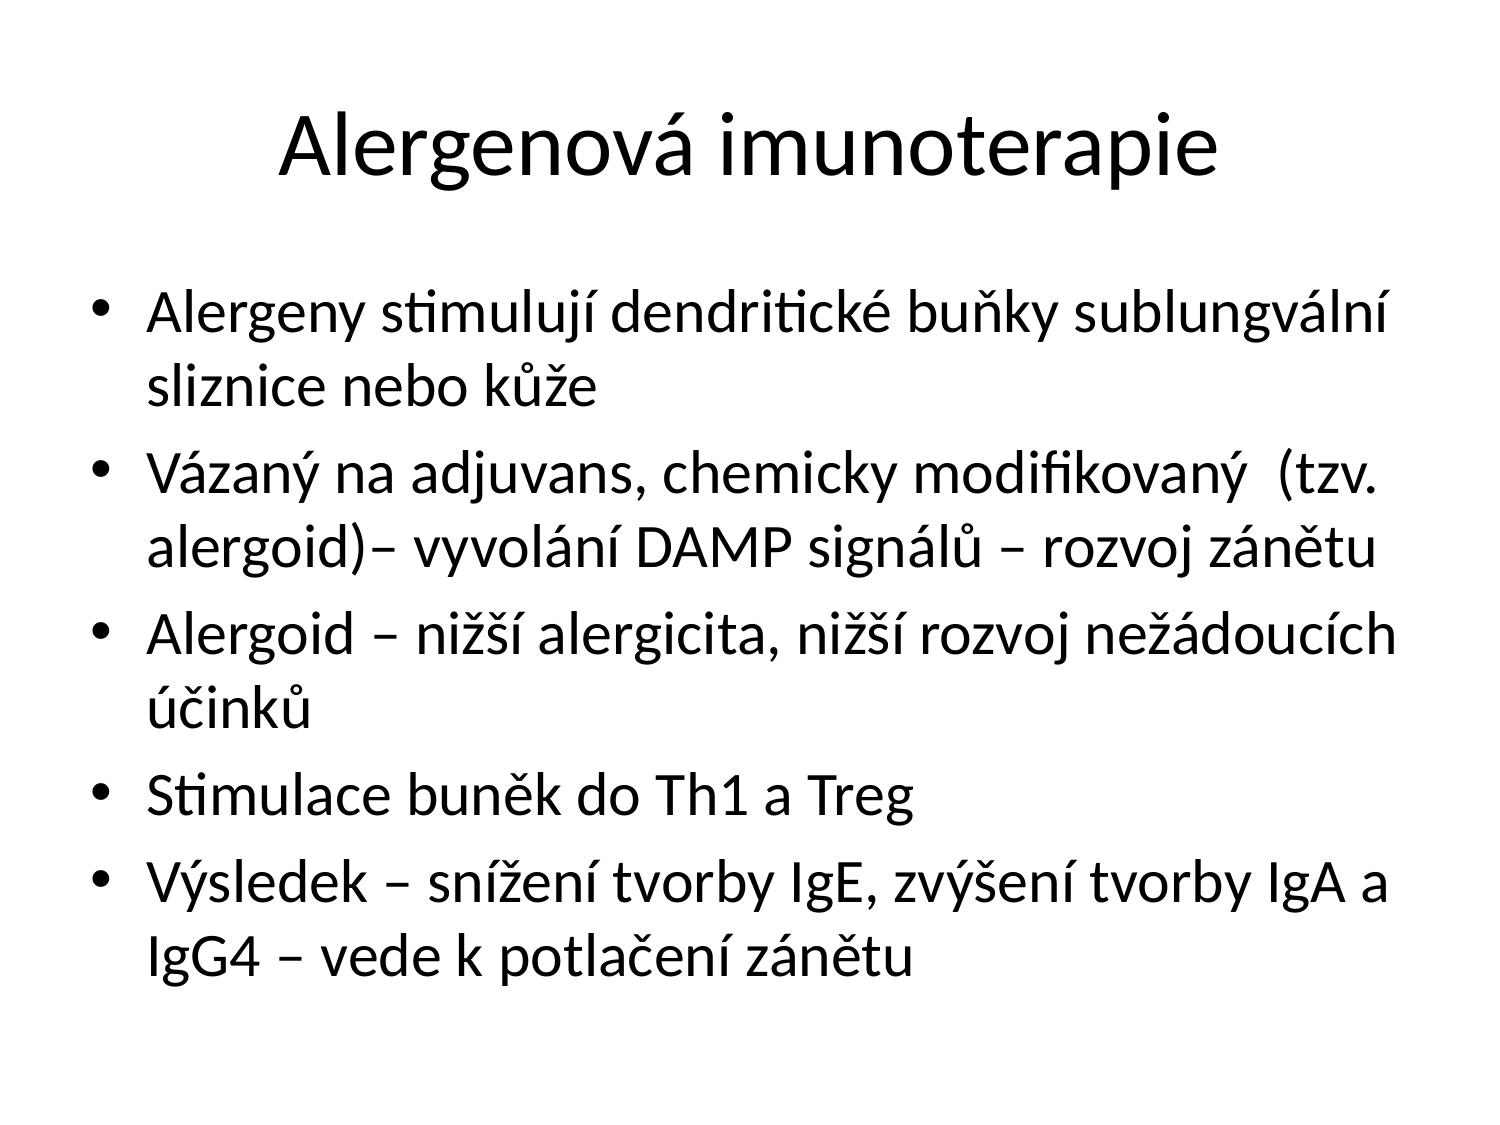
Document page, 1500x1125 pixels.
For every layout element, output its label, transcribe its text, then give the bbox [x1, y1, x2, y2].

list Alergeny stimulují dendritické buňky sublungvální sliznice nebo kůže Vázaný na adjuvans, chemicky modifikovaný (tzv. alergoid)– vyvolání DAMP signálů – rozvoj zánětu Alergoid – nižší alergicita, nižší rozvoj nežádoucích účinků Stimulace buněk do Th1 a Treg Výsledek – snížení tvorby IgE, zvýšení tvorby IgA a IgG4 – vede k potlačení zánětu [75, 262, 1425, 1005]
title Alergenová imunoterapie [75, 45, 1425, 233]
